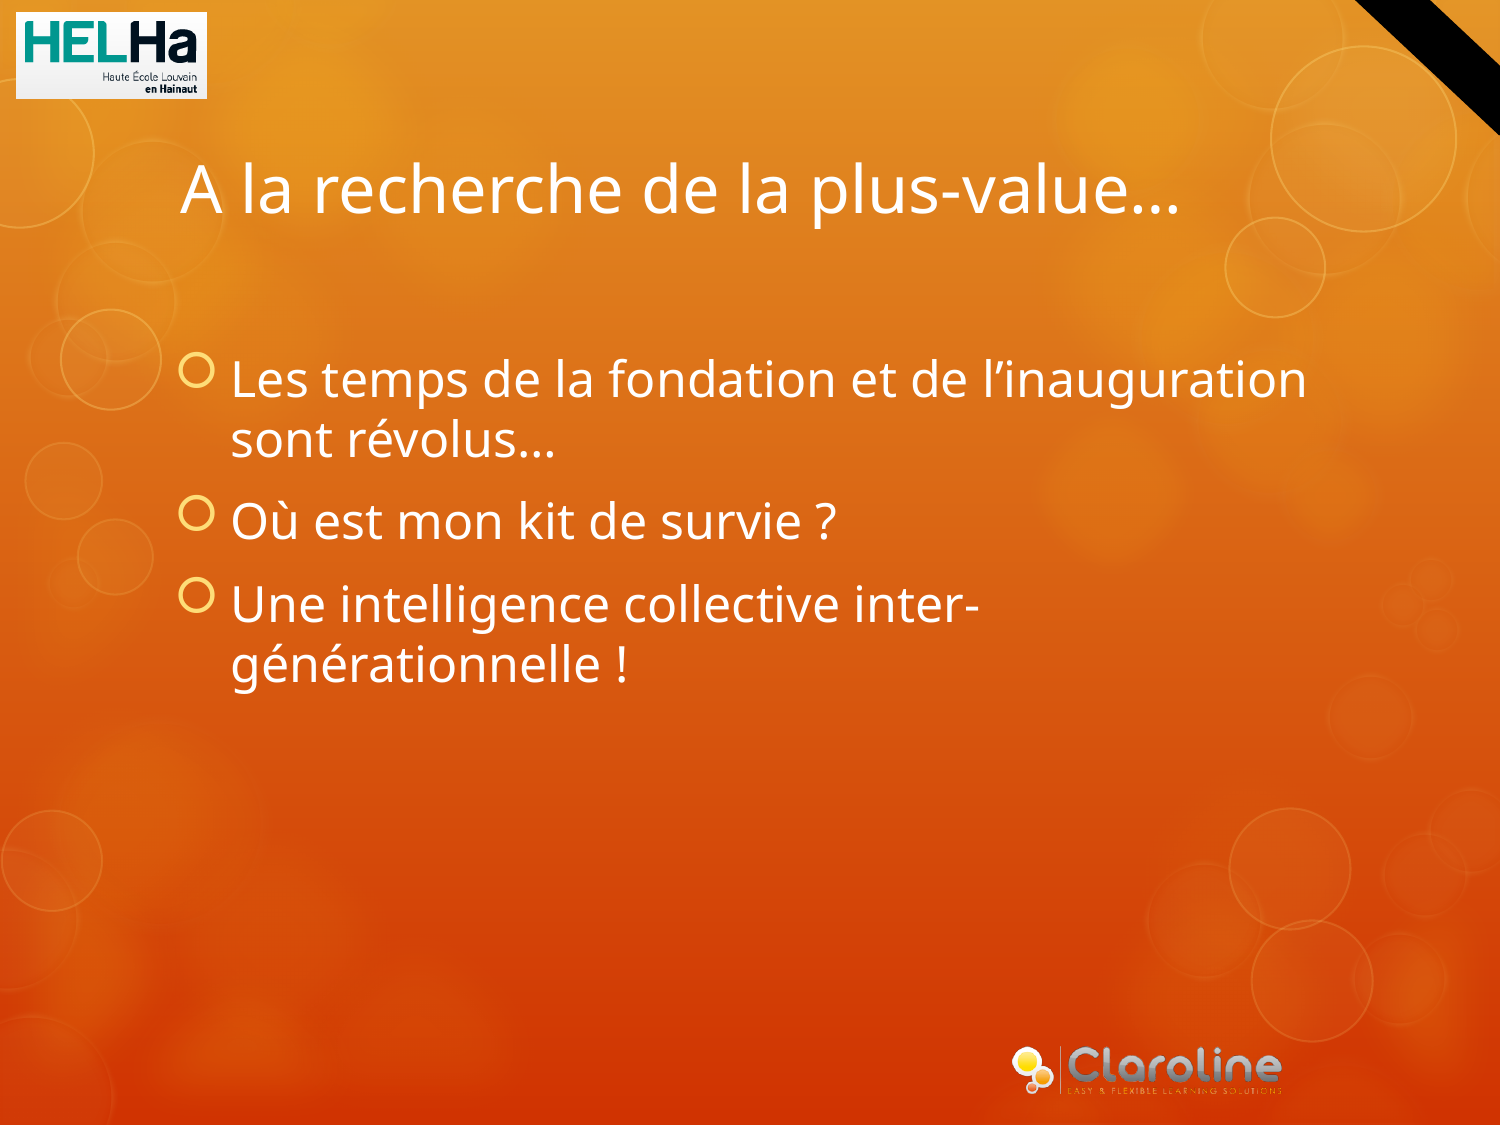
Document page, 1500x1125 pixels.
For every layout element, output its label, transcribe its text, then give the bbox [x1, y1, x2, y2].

picture [1011, 1046, 1282, 1095]
list Les temps de la fondation et de l’inauguration sont révolus… Où est mon kit de survie ? Une intelligence collective inter-générationnelle ! [159, 278, 1329, 761]
picture [15, 12, 208, 99]
title A la recherche de la plus-value… [165, 110, 1335, 263]
text_box [1354, 0, 1500, 136]
